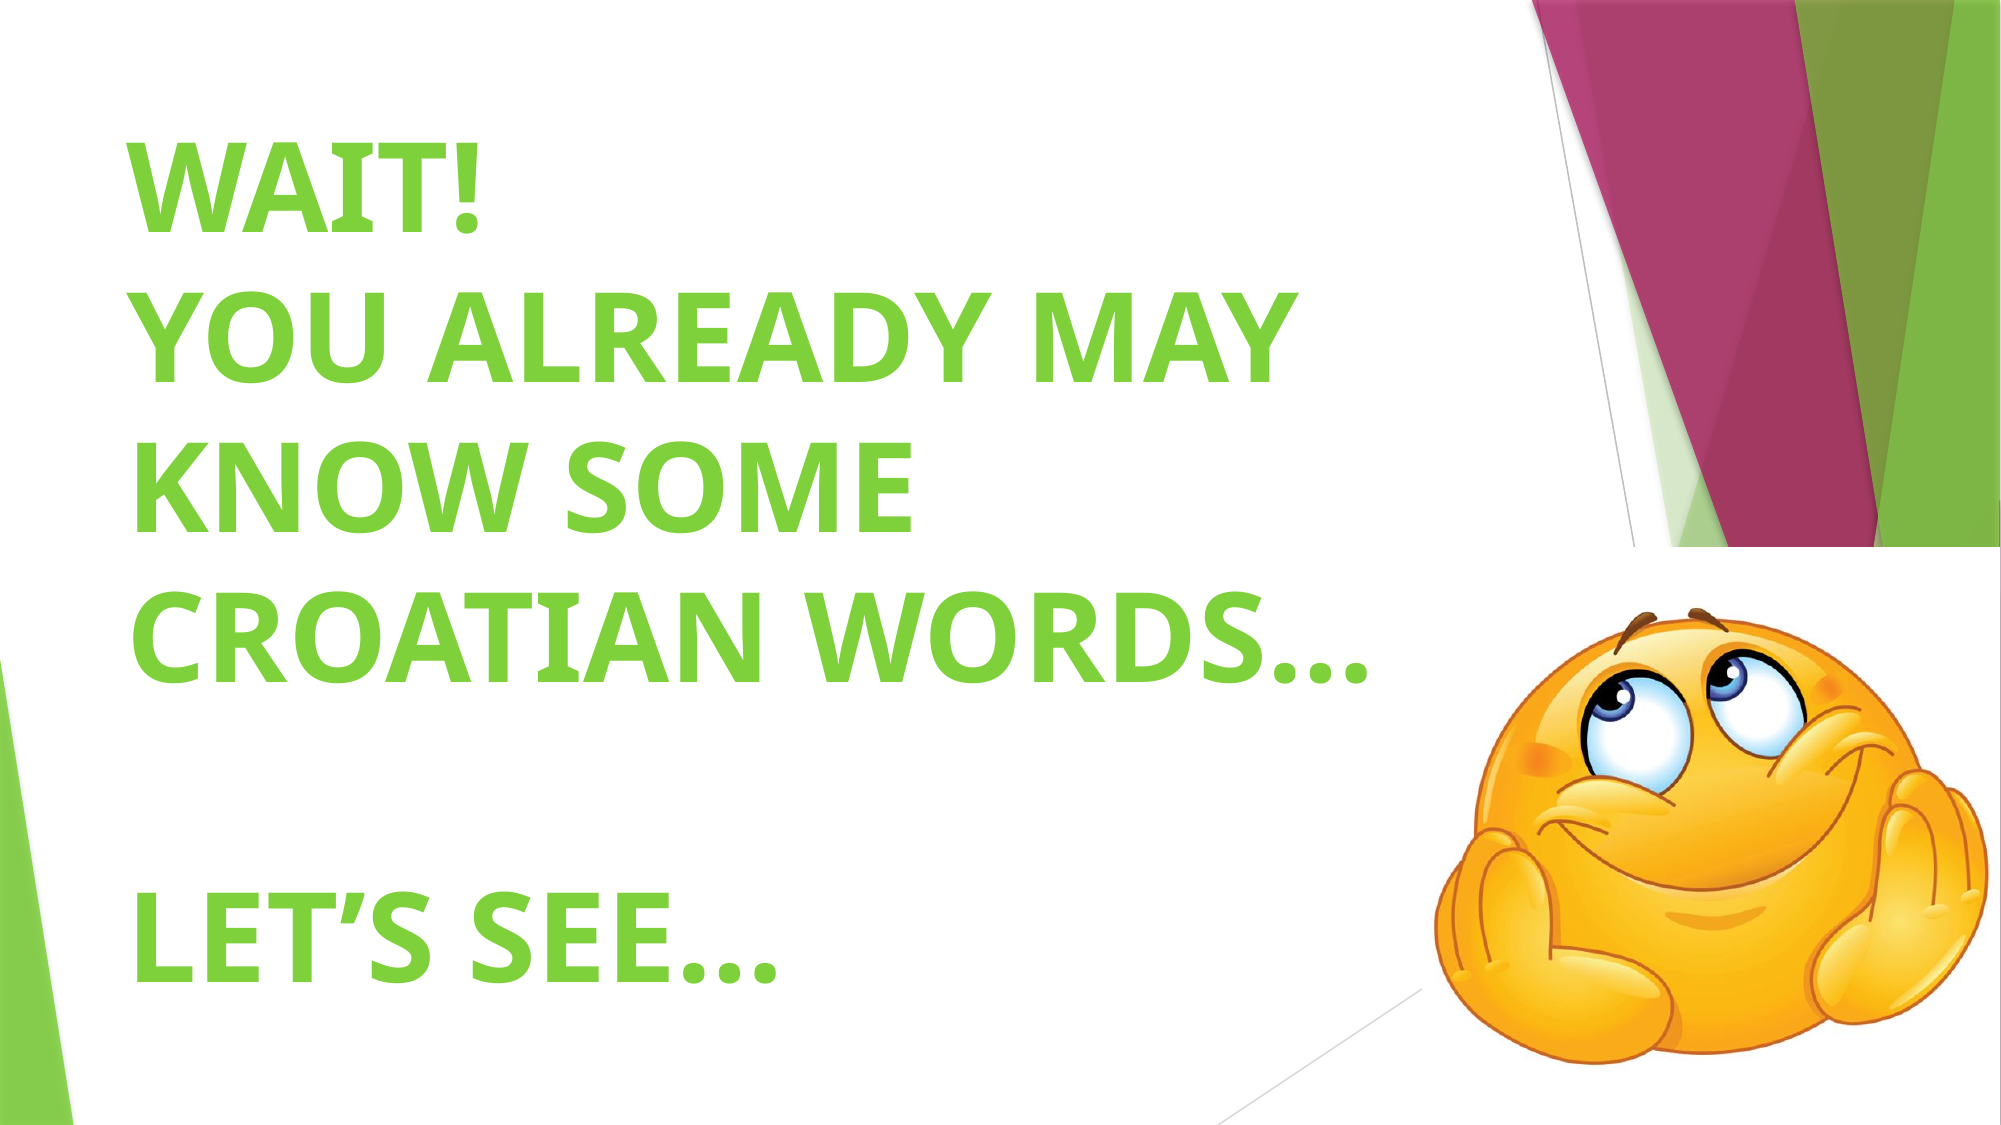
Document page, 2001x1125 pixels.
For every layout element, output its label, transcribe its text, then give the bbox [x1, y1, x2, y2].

picture [1421, 546, 2000, 1125]
title WAIT! YOU ALREADY MAY KNOW SOME CROATIAN WORDS… LET’S SEE… [111, 99, 1522, 317]
